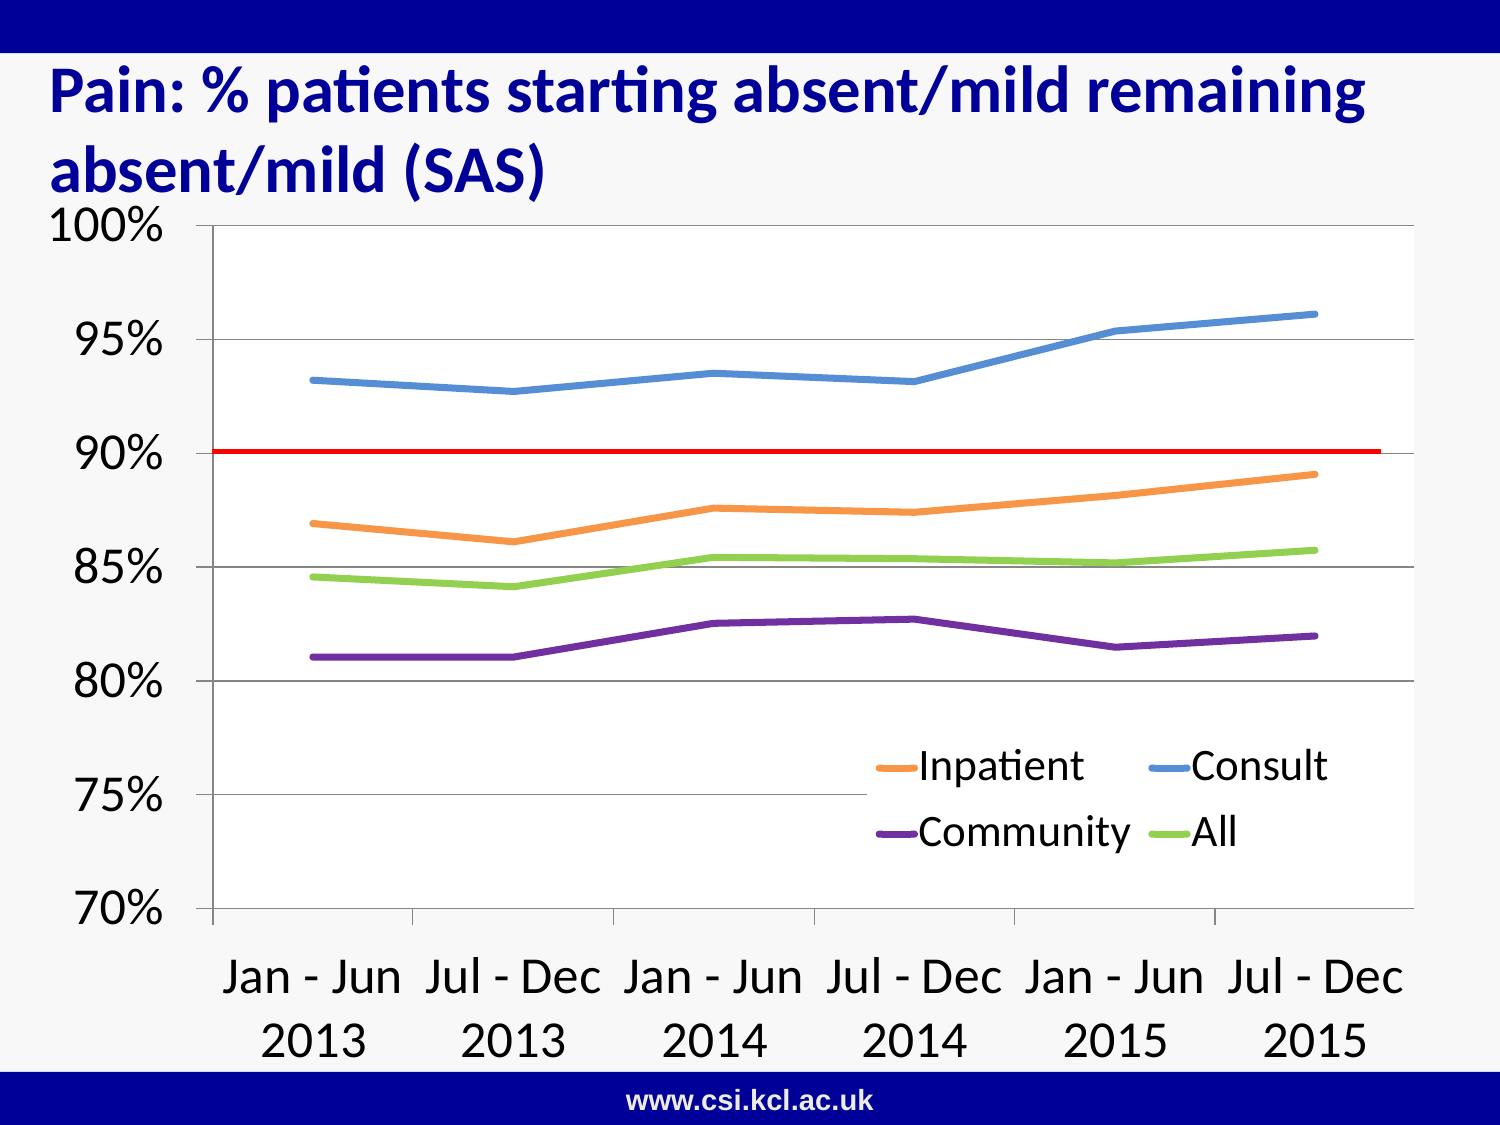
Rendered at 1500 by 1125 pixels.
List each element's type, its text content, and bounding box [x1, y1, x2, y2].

title Pain: % patients starting absent/mild remaining absent/mild (SAS) [48, 45, 1444, 173]
picture [43, 176, 1415, 1073]
